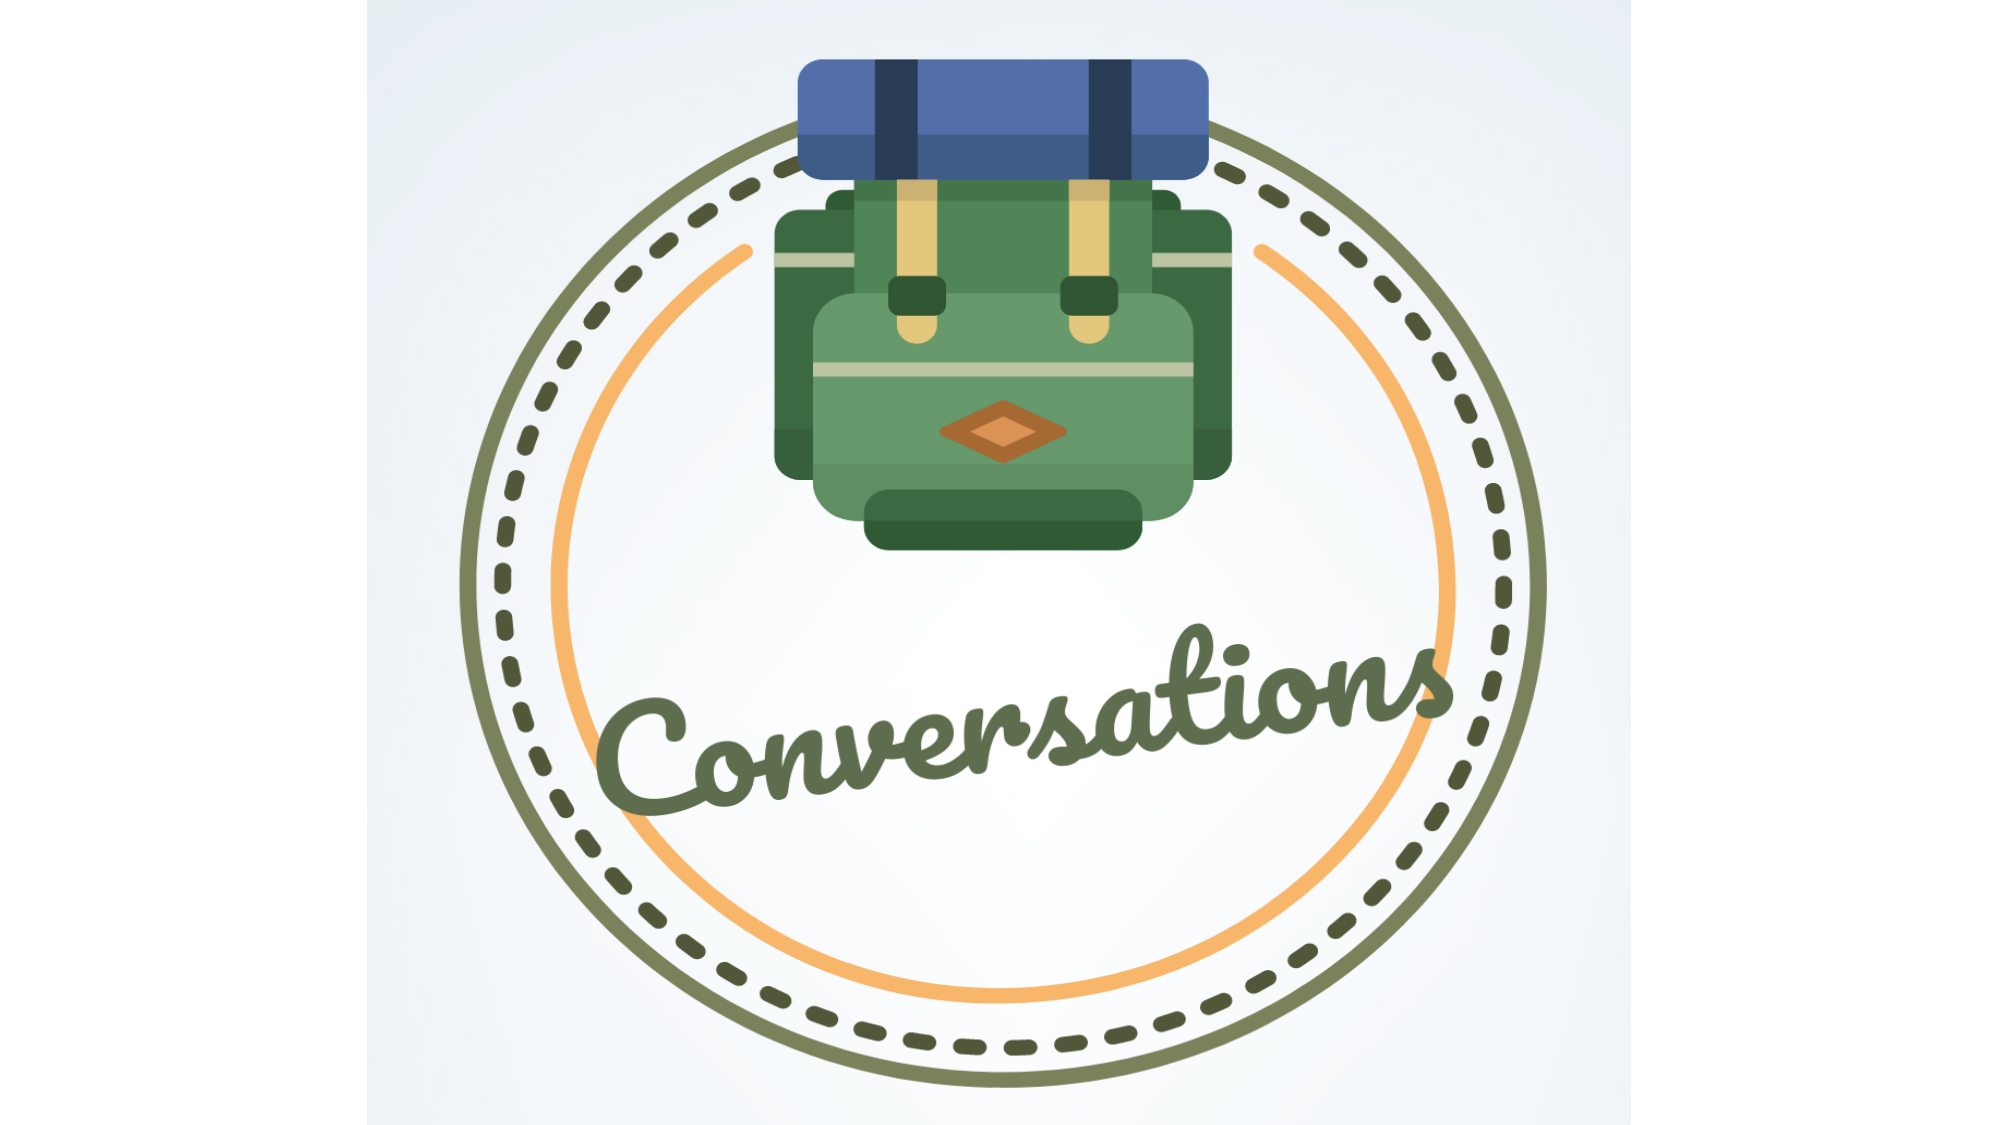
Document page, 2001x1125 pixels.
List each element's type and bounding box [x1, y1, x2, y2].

picture [367, 0, 1631, 1125]
